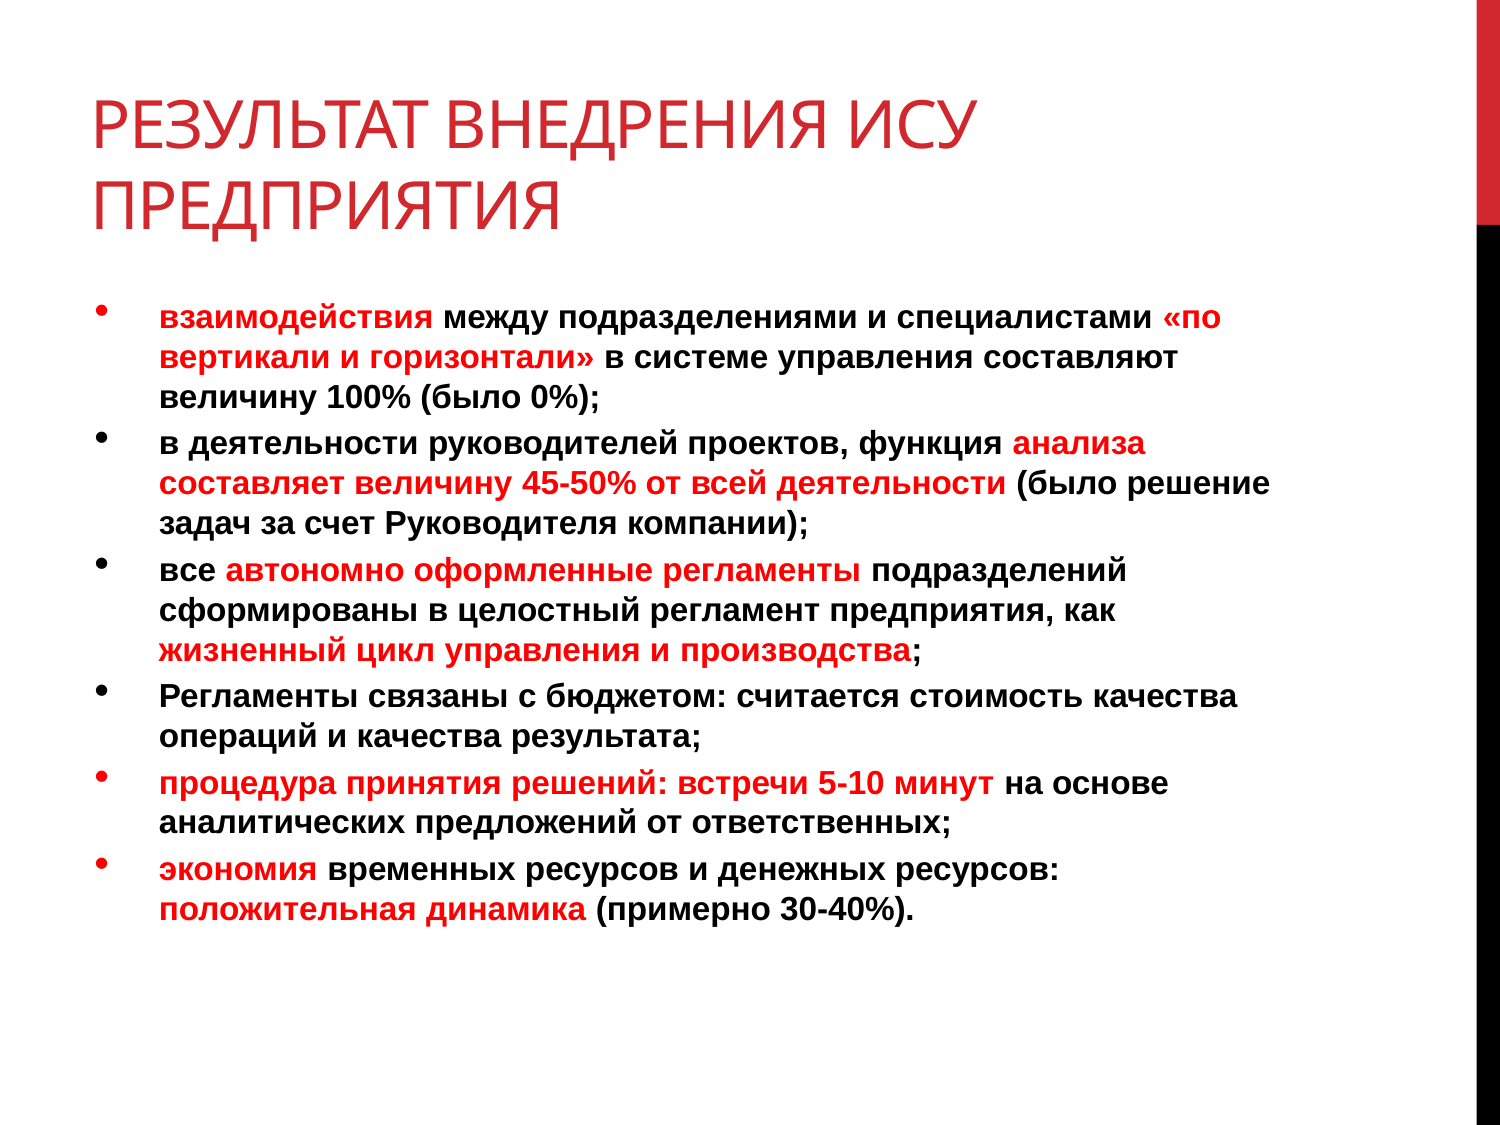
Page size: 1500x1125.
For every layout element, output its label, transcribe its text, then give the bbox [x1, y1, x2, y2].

list взаимодействия между подразделениями и специалистами «по вертикали и горизонтали» в системе управления составляют величину 100% (было 0%); в деятельности руководителей проектов, функция анализа составляет величину 45-50% от всей деятельности (было решение задач за счет Руководителя компании); все автономно оформленные регламенты подразделений сформированы в целостный регламент предприятия, как жизненный цикл управления и производства; Регламенты связаны с бюджетом: считается стоимость качества операций и качества результата; процедура принятия решений: встречи 5-10 минут на основе аналитических предложений от ответственных; экономия временных ресурсов и денежных ресурсов: положительная динамика (примерно 30-40%). [75, 287, 1325, 1005]
title РЕЗУЛЬТАТ ВНЕДРЕНИЯ ИСУ ПРЕДПРИЯТИЯ [75, 25, 1376, 250]
